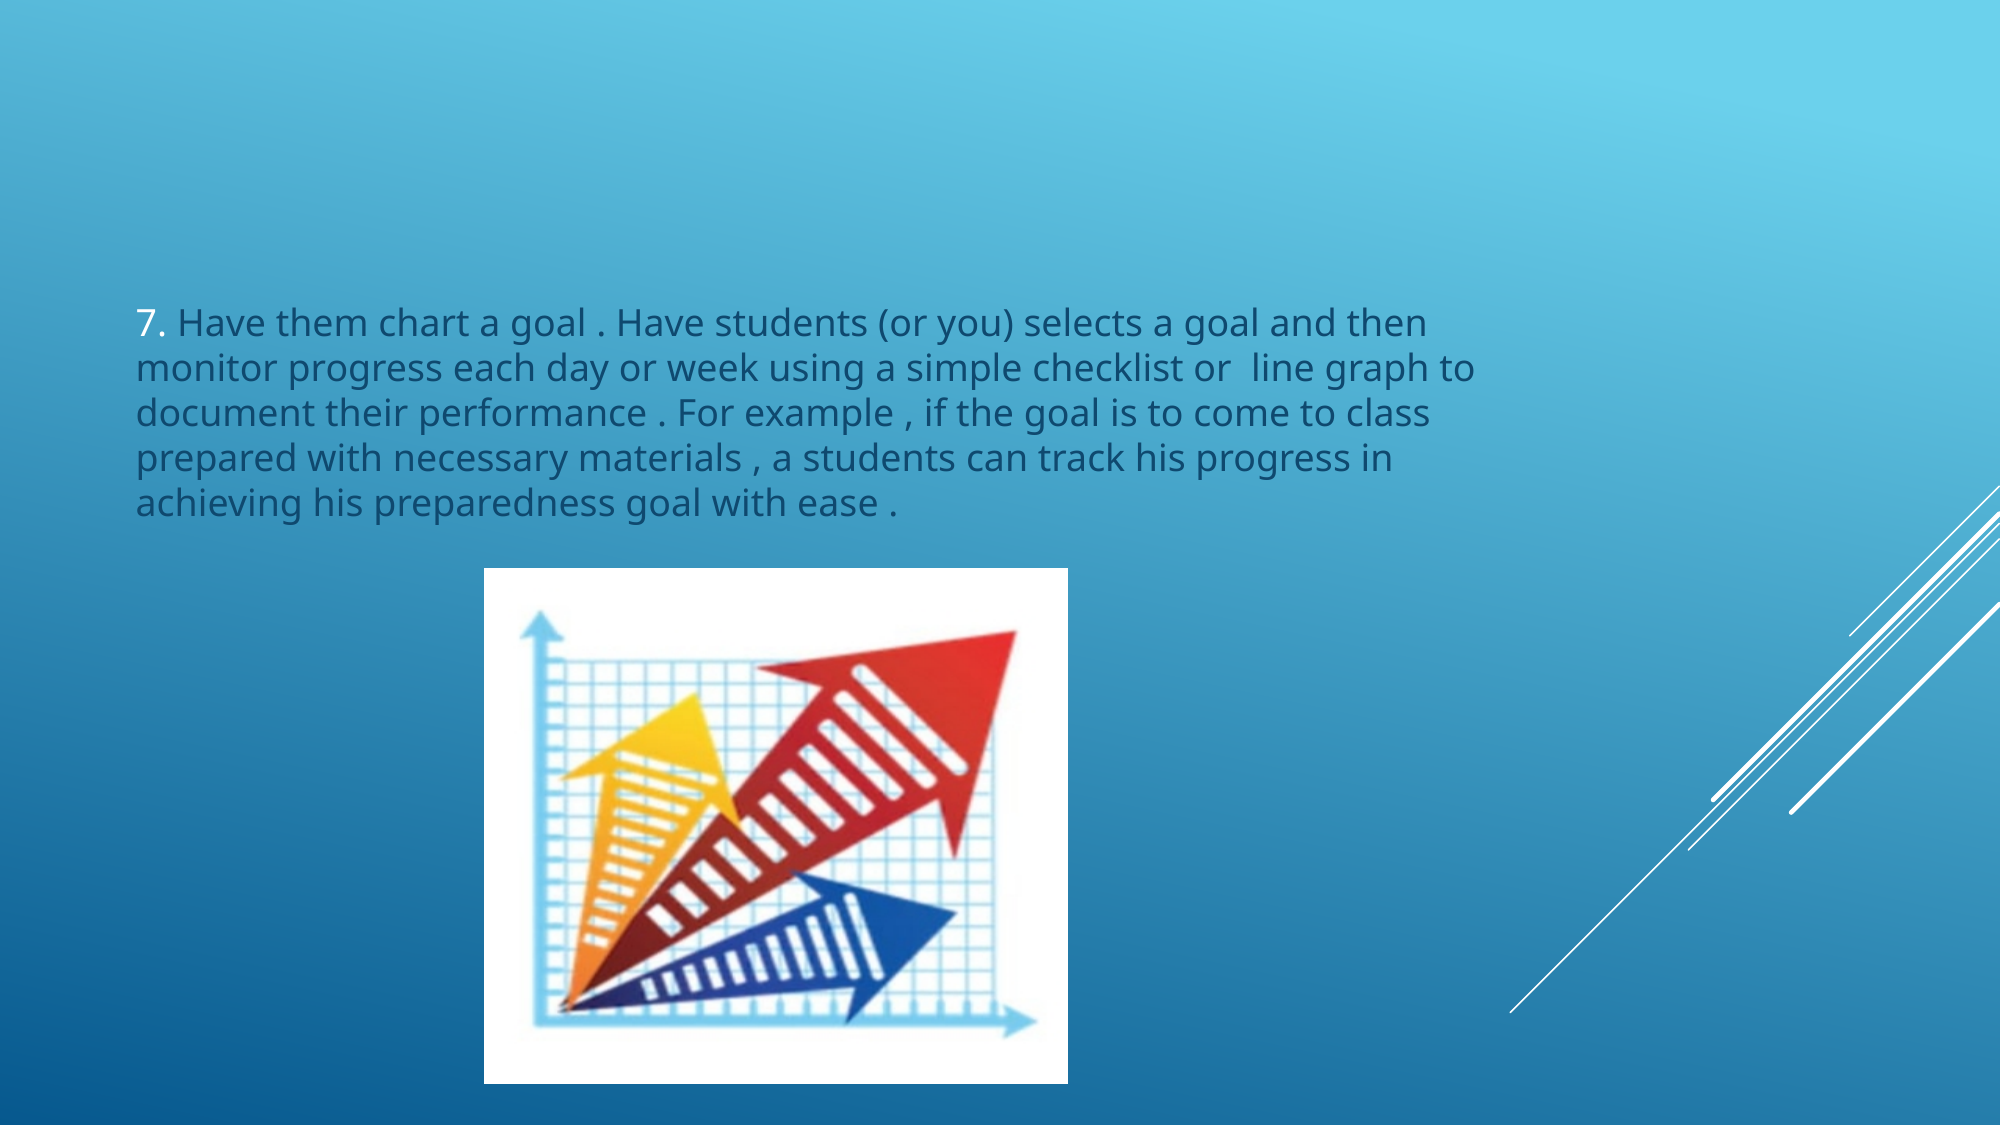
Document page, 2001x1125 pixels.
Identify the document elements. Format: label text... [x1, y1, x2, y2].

picture [484, 567, 1068, 1084]
list 7. Have them chart a goal . Have students (or you) selects a goal and then monitor progress each day or week using a simple checklist or line graph to document their performance . For example , if the goal is to come to class prepared with necessary materials , a students can track his progress in achieving his preparedness goal with ease . [120, 291, 1521, 900]
